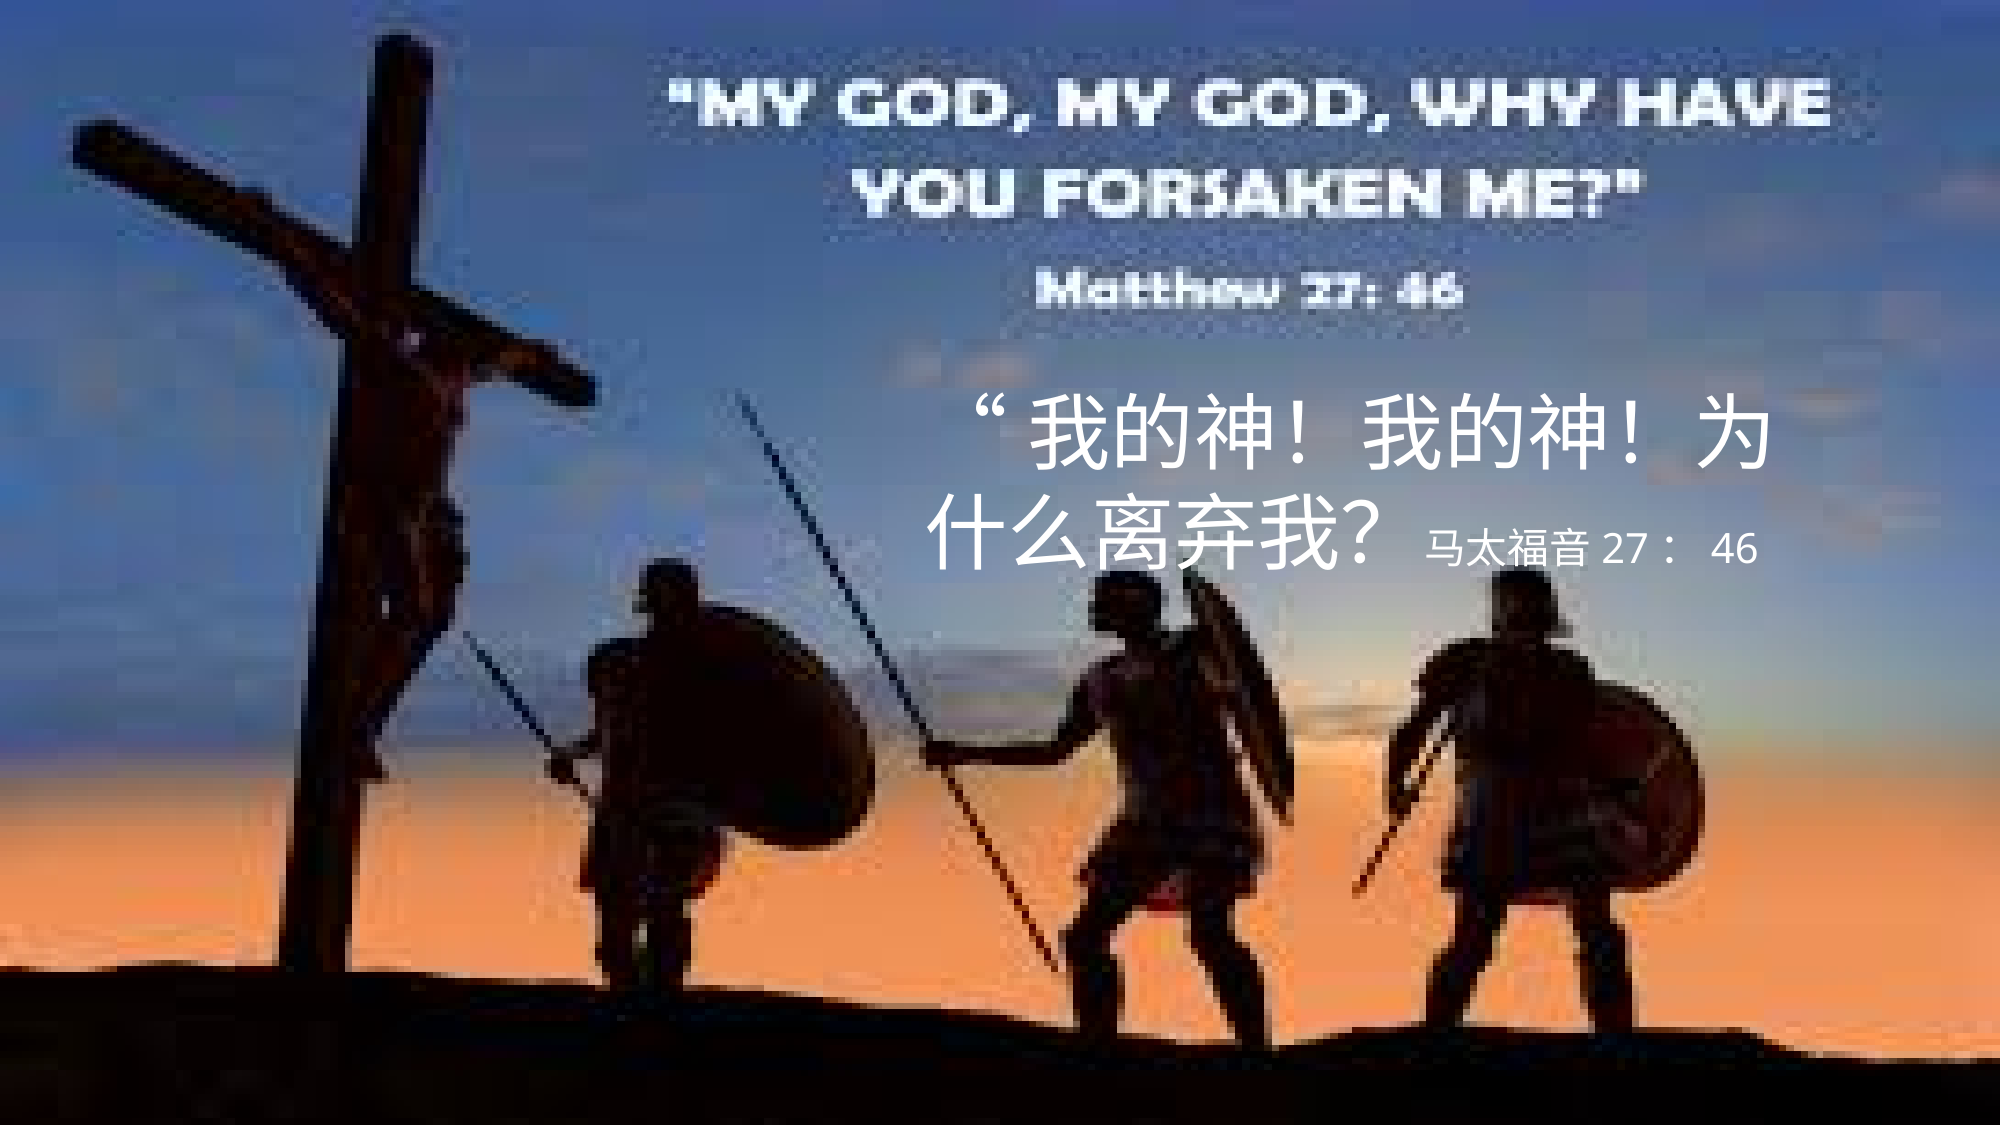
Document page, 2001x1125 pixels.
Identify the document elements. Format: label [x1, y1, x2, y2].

list [0, 0, 2000, 1125]
